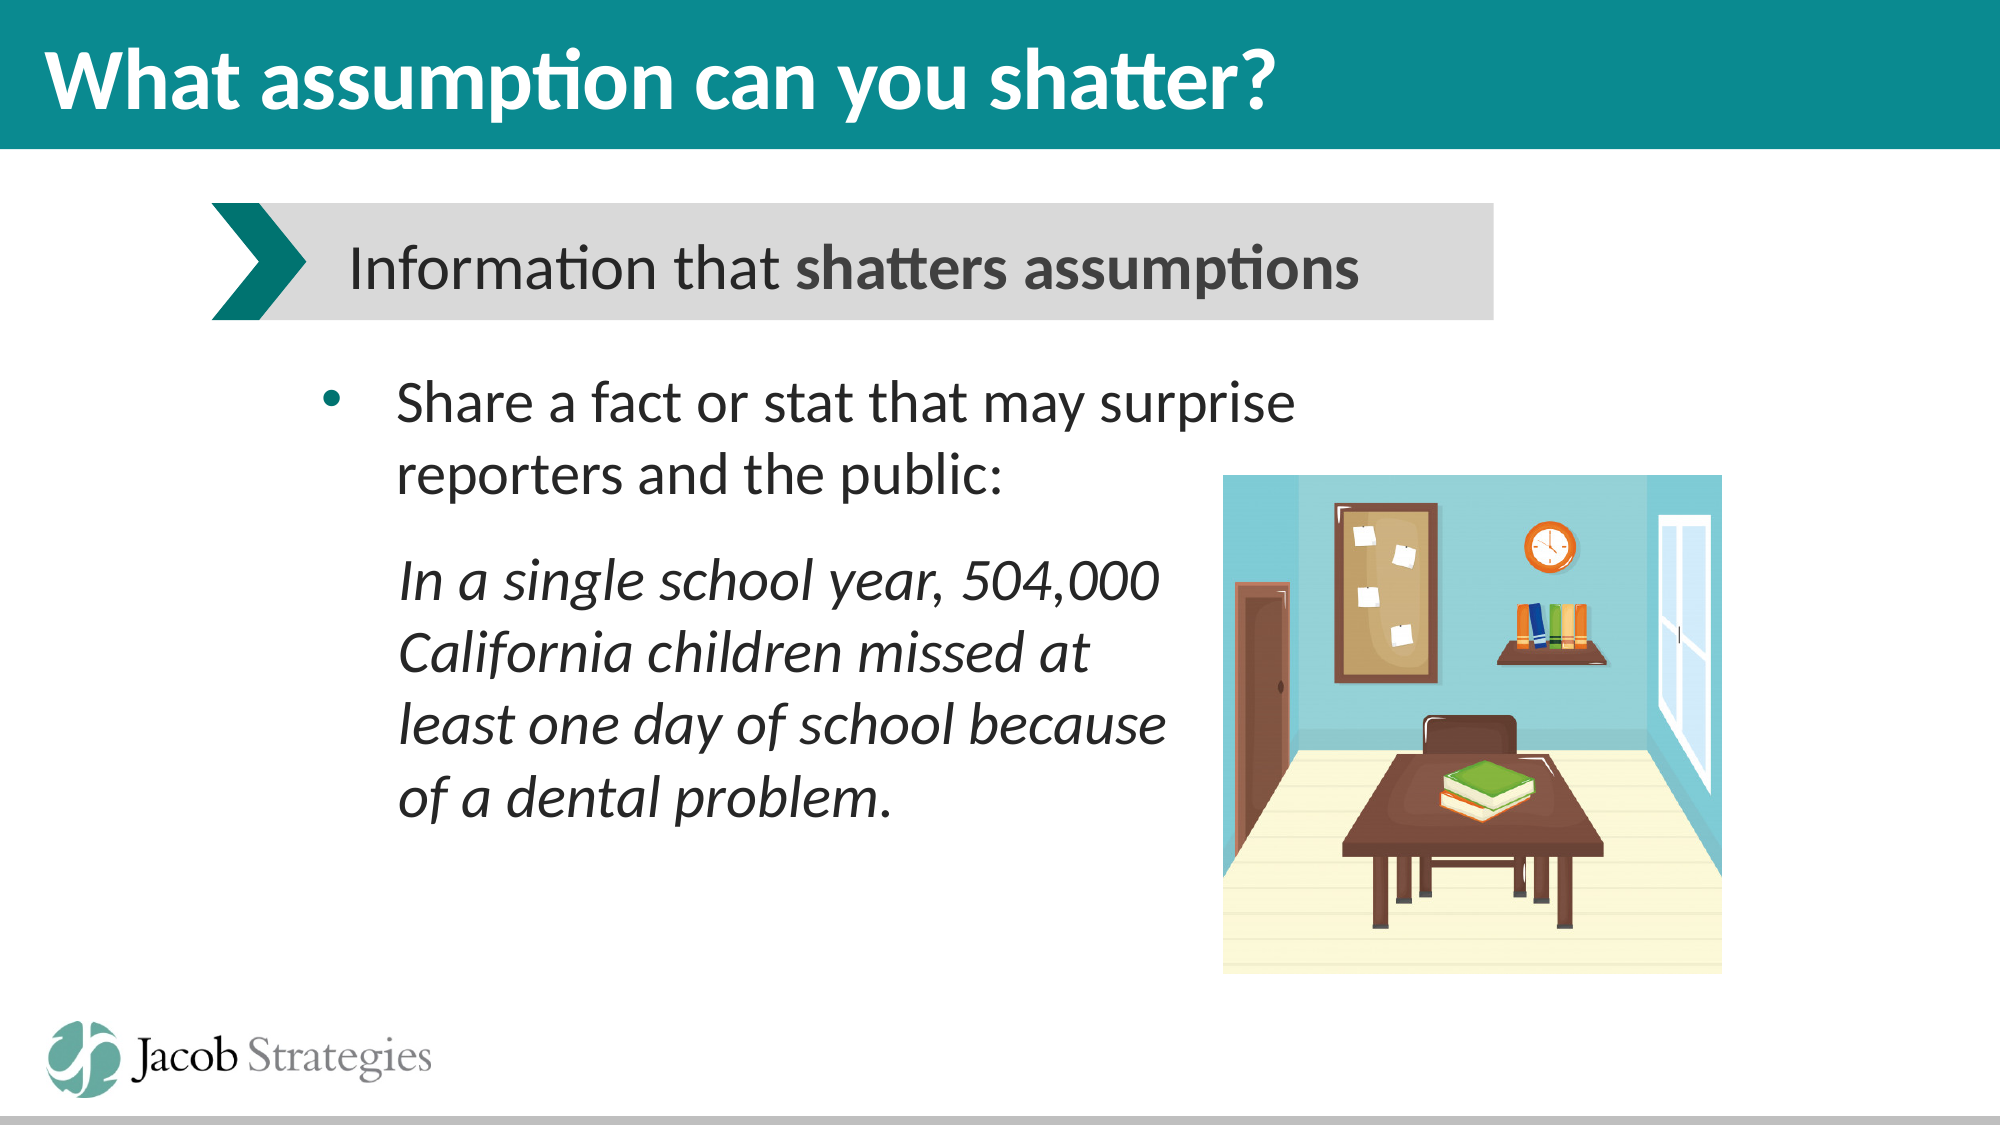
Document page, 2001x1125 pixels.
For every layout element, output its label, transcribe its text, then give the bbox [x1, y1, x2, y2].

picture [1223, 475, 1722, 974]
text_box What assumption can you shatter? [29, 14, 1895, 135]
text_box Share a fact or stat that may surprise reporters and the public: [306, 354, 1473, 514]
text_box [211, 203, 1494, 321]
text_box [0, 1021, 2000, 1125]
text_box [0, 0, 2000, 150]
text_box In a single school year, 504,000 California children missed at least one day of school because of a dental problem. [383, 532, 1223, 837]
